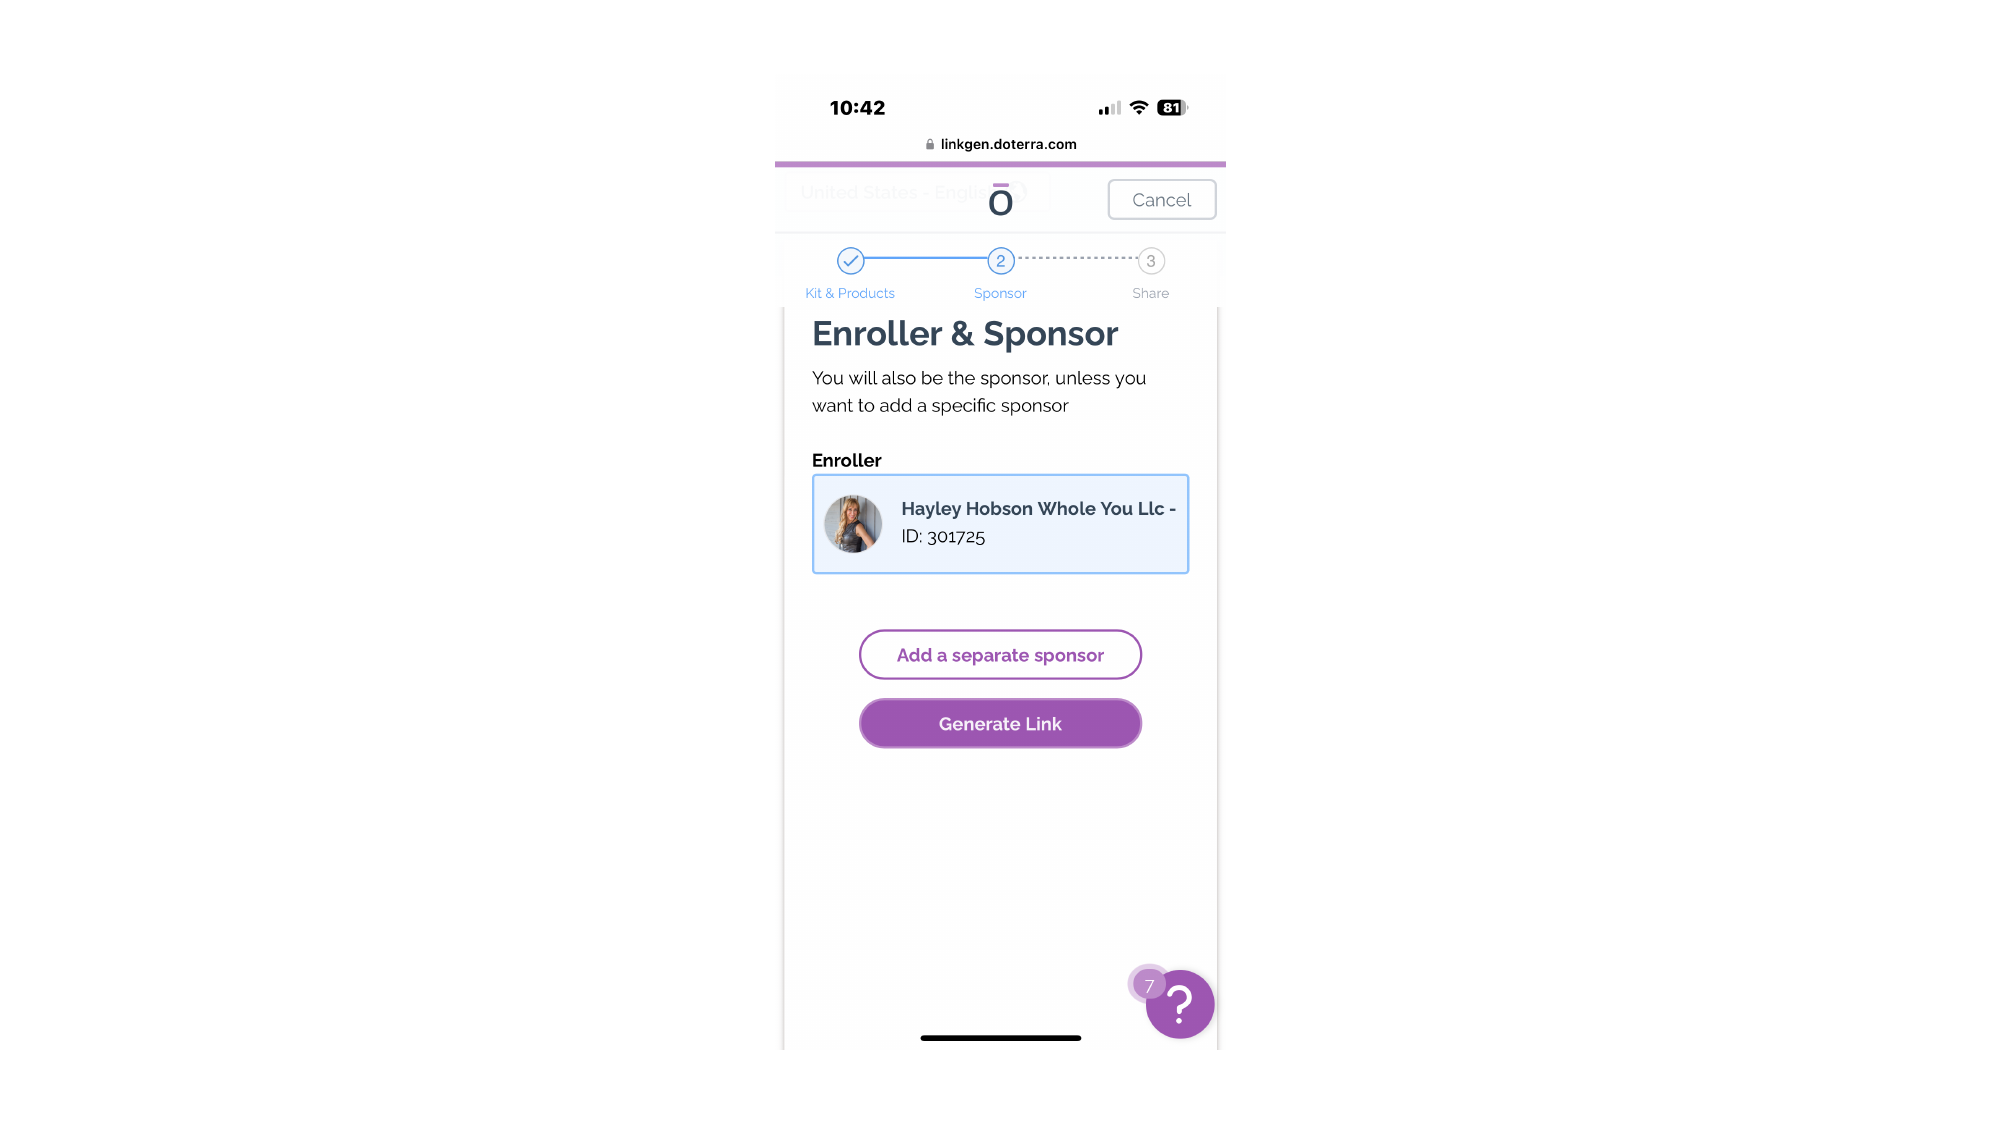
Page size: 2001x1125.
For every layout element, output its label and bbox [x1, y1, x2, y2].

text_box [775, 74, 1226, 1050]
